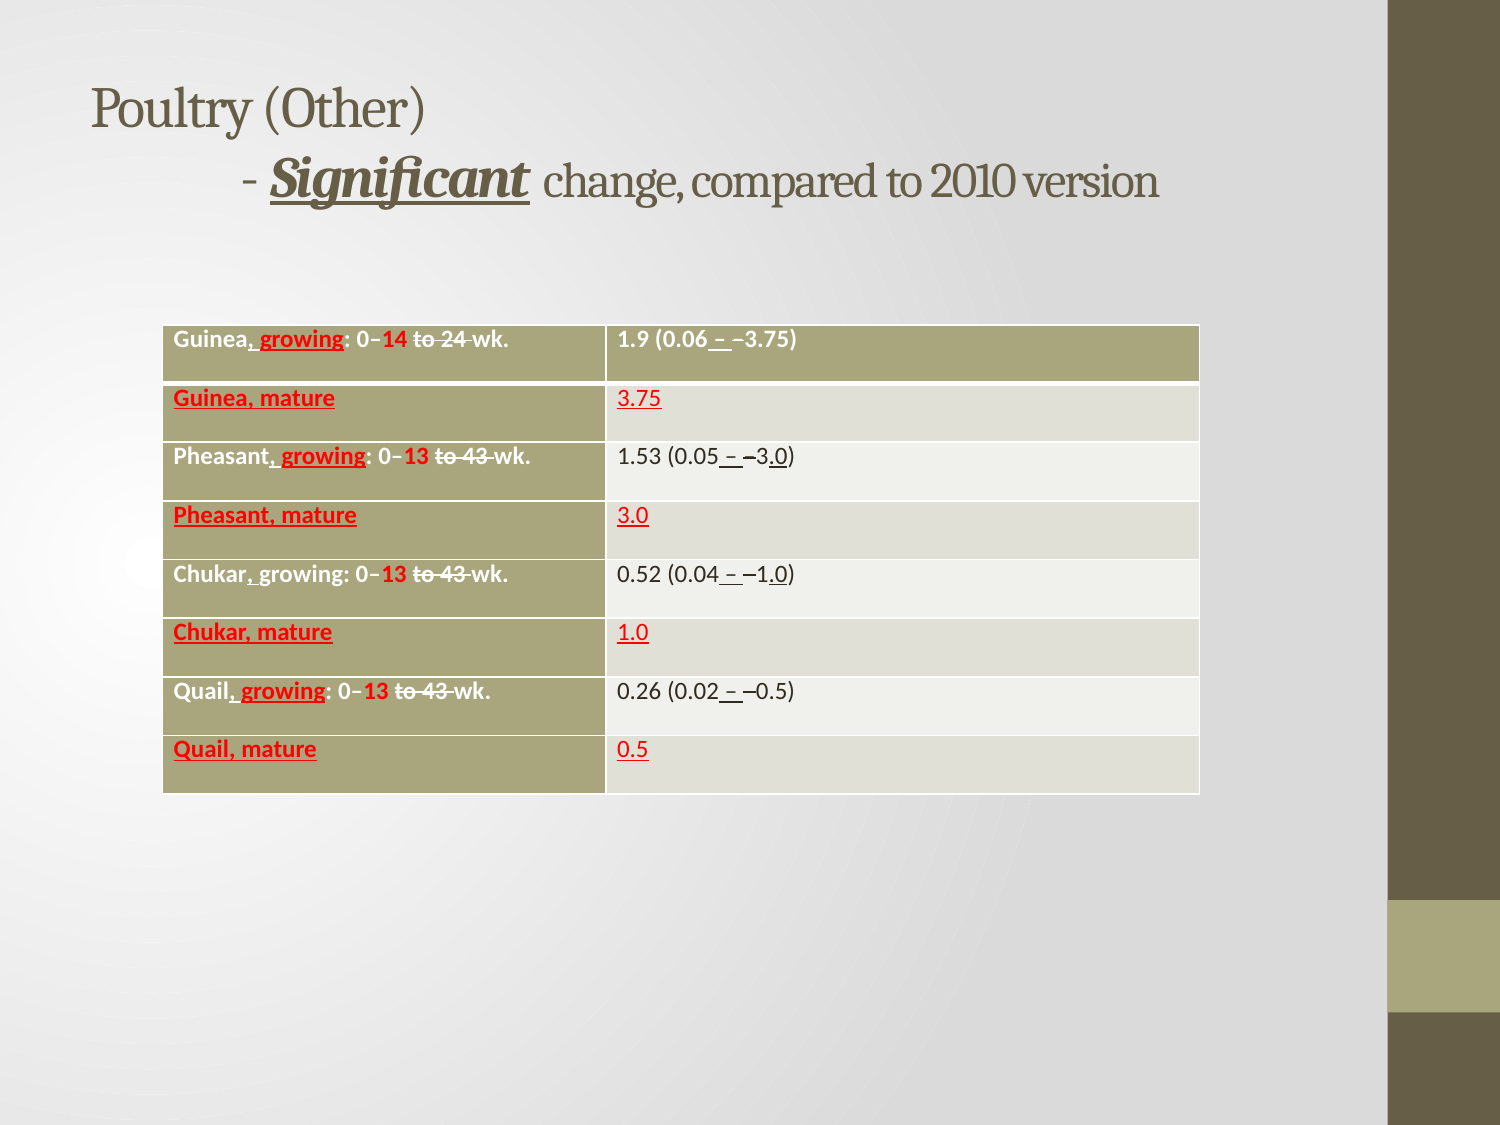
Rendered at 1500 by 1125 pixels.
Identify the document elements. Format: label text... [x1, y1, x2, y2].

table_cell 0.26 (0.02 – –0.5) [607, 678, 1199, 735]
table_header 1.9 (0.06 – –3.75) [607, 326, 1199, 381]
table_cell 0.52 (0.04 – –1.0) [607, 560, 1199, 617]
table_cell 3.0 [607, 502, 1199, 559]
table_cell Pheasant, growing: 0–13 to 43 wk. [163, 443, 605, 500]
table_cell Quail, growing: 0–13 to 43 wk. [163, 678, 605, 735]
table_cell 1.53 (0.05 – –3.0) [607, 443, 1199, 500]
table_cell Guinea, mature [163, 386, 605, 441]
table_cell 1.0 [607, 619, 1199, 676]
table_cell Chukar, mature [163, 619, 605, 676]
table_cell Quail, mature [163, 736, 605, 793]
table_cell 3.75 [607, 386, 1199, 441]
table_cell 0.5 [607, 736, 1199, 793]
table_cell Pheasant, mature [163, 502, 605, 559]
table_cell Chukar, growing: 0–13 to 43 wk. [163, 560, 605, 617]
table_header Guinea, growing: 0–14 to 24 wk. [163, 326, 605, 381]
title Poultry (Other) - Significant change, compared to 2010 version [75, 45, 1325, 233]
